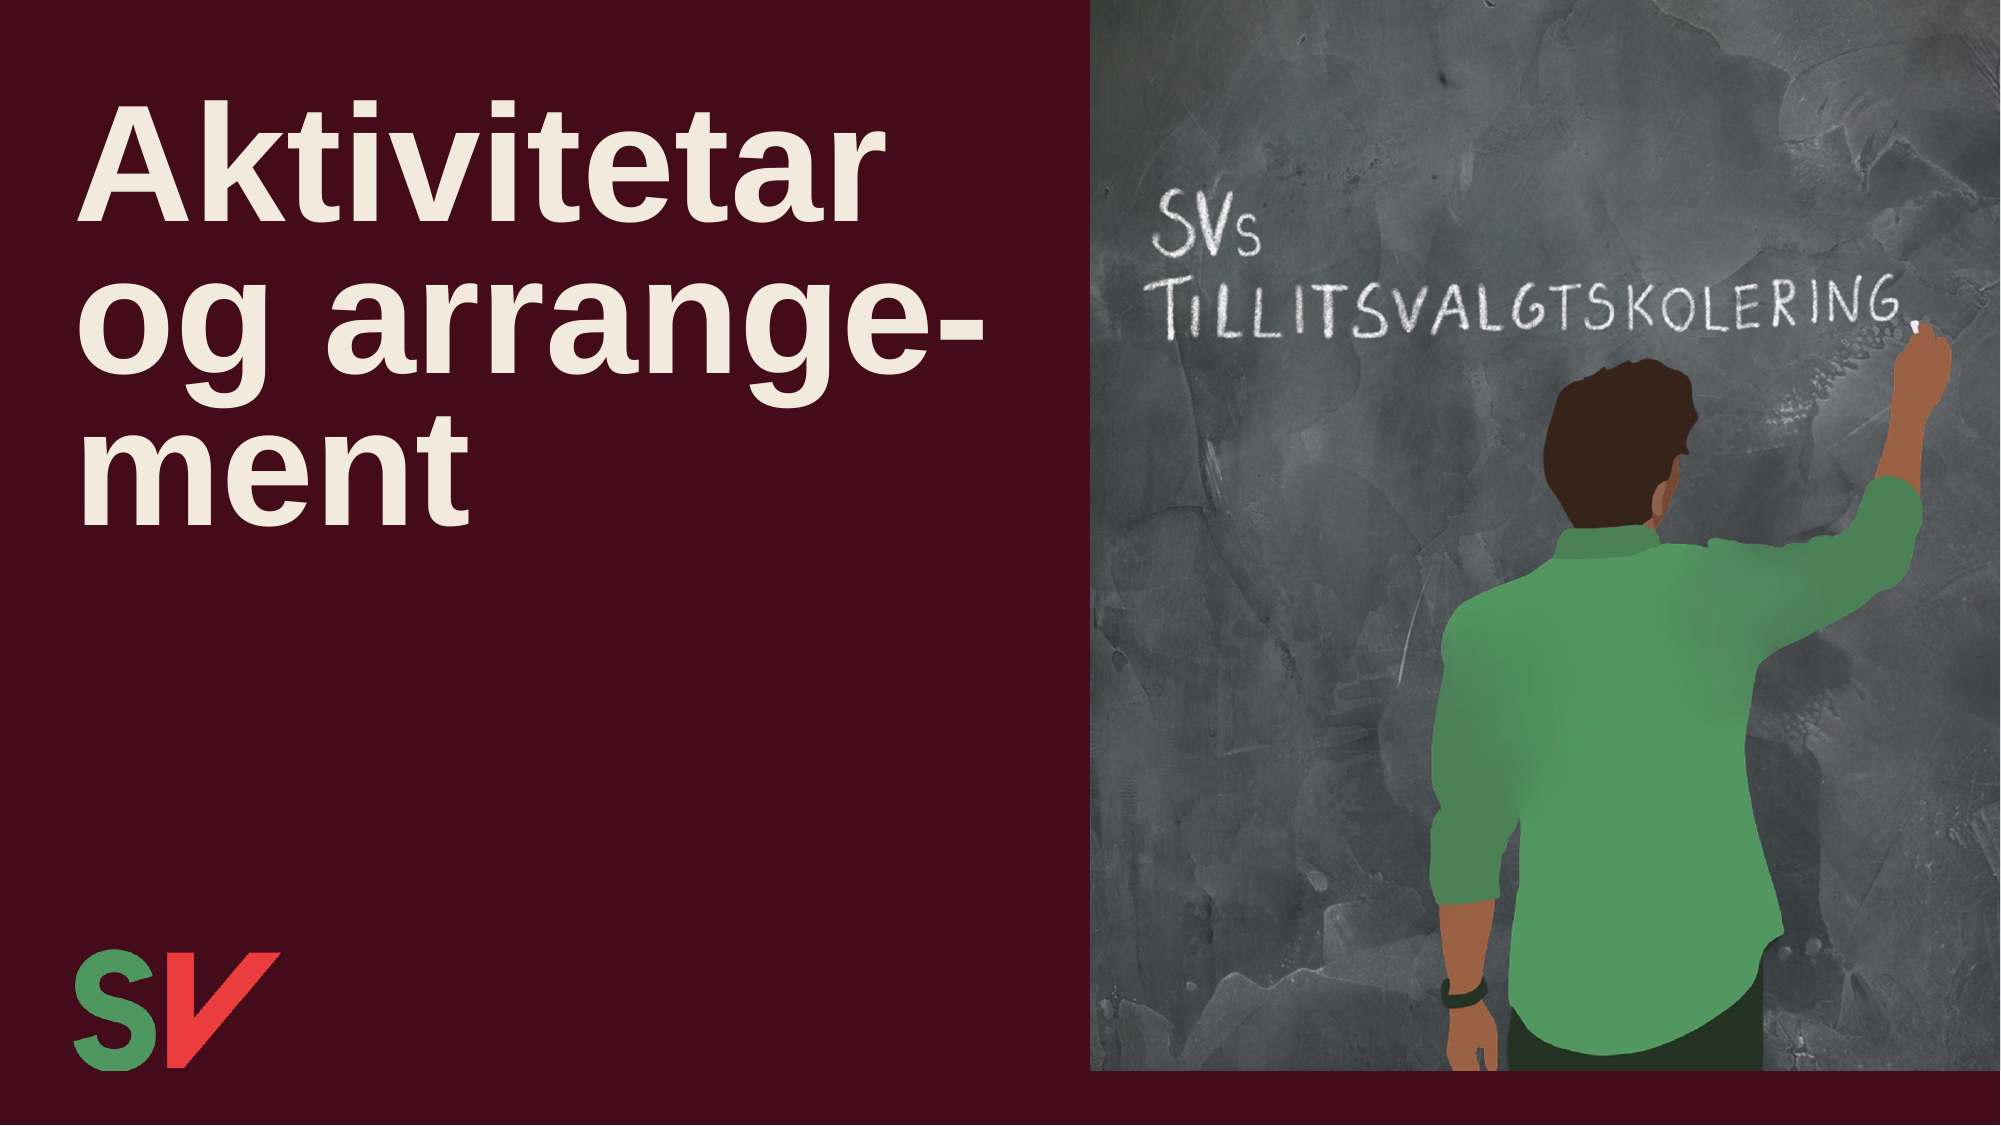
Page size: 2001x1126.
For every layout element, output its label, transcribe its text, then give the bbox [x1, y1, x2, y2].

title Aktivitetar og arrange-ment [72, 97, 1066, 560]
picture [1089, 0, 2001, 1071]
